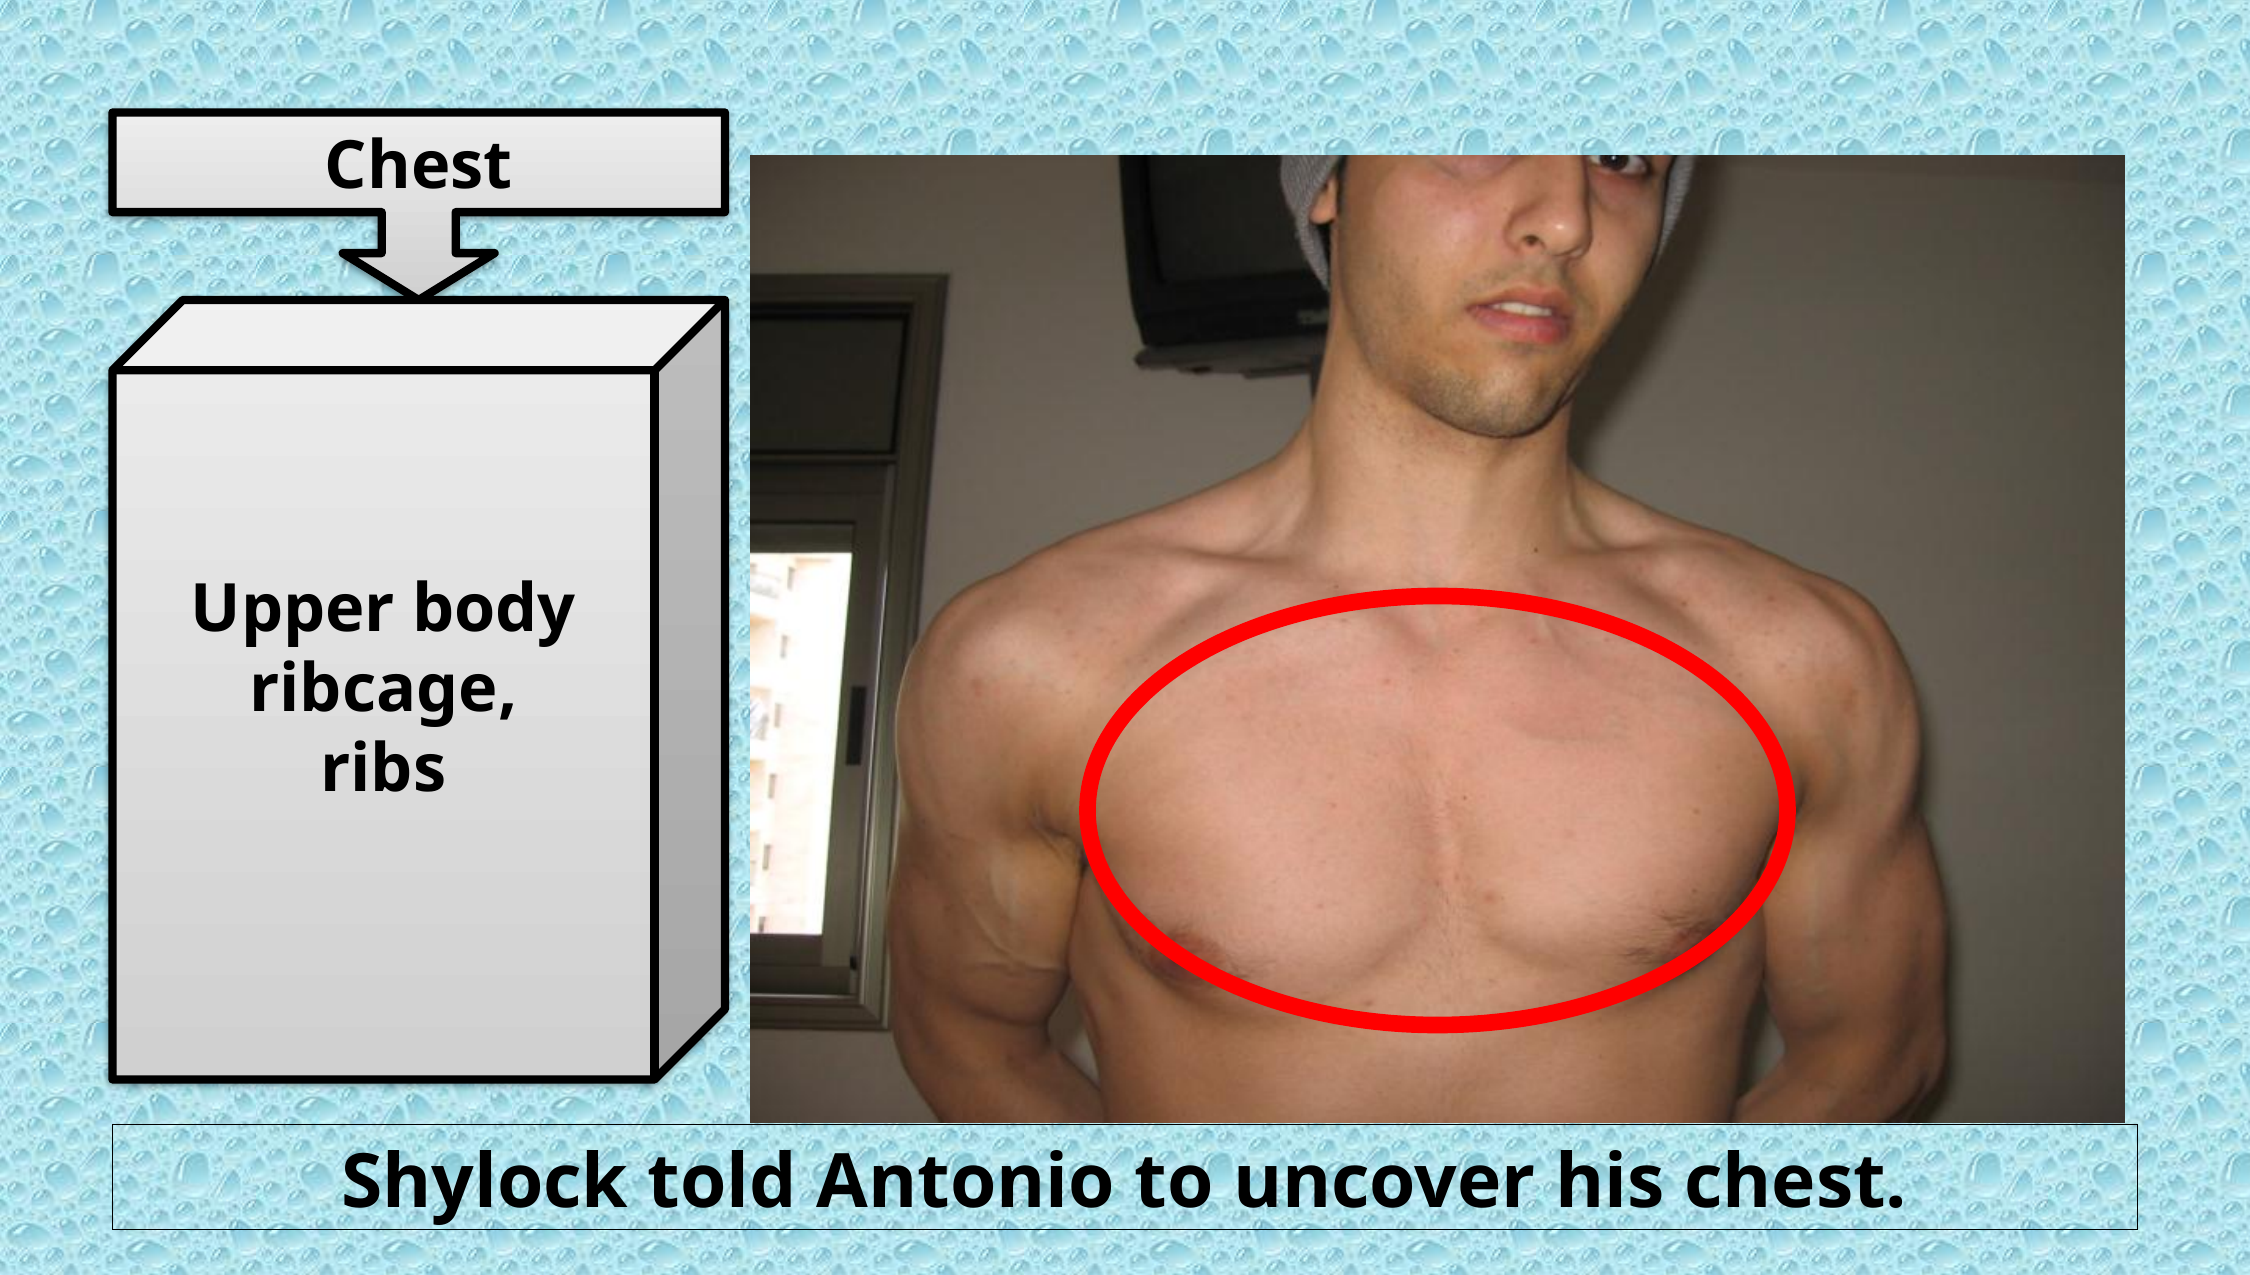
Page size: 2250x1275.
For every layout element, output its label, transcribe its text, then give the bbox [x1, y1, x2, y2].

text_box Upper body ribcage, ribs [111, 299, 726, 1081]
text_box Chest [111, 111, 726, 297]
text_box Shylock told Antonio to uncover his chest. [112, 1124, 2138, 1230]
picture [0, 0, 2250, 1275]
